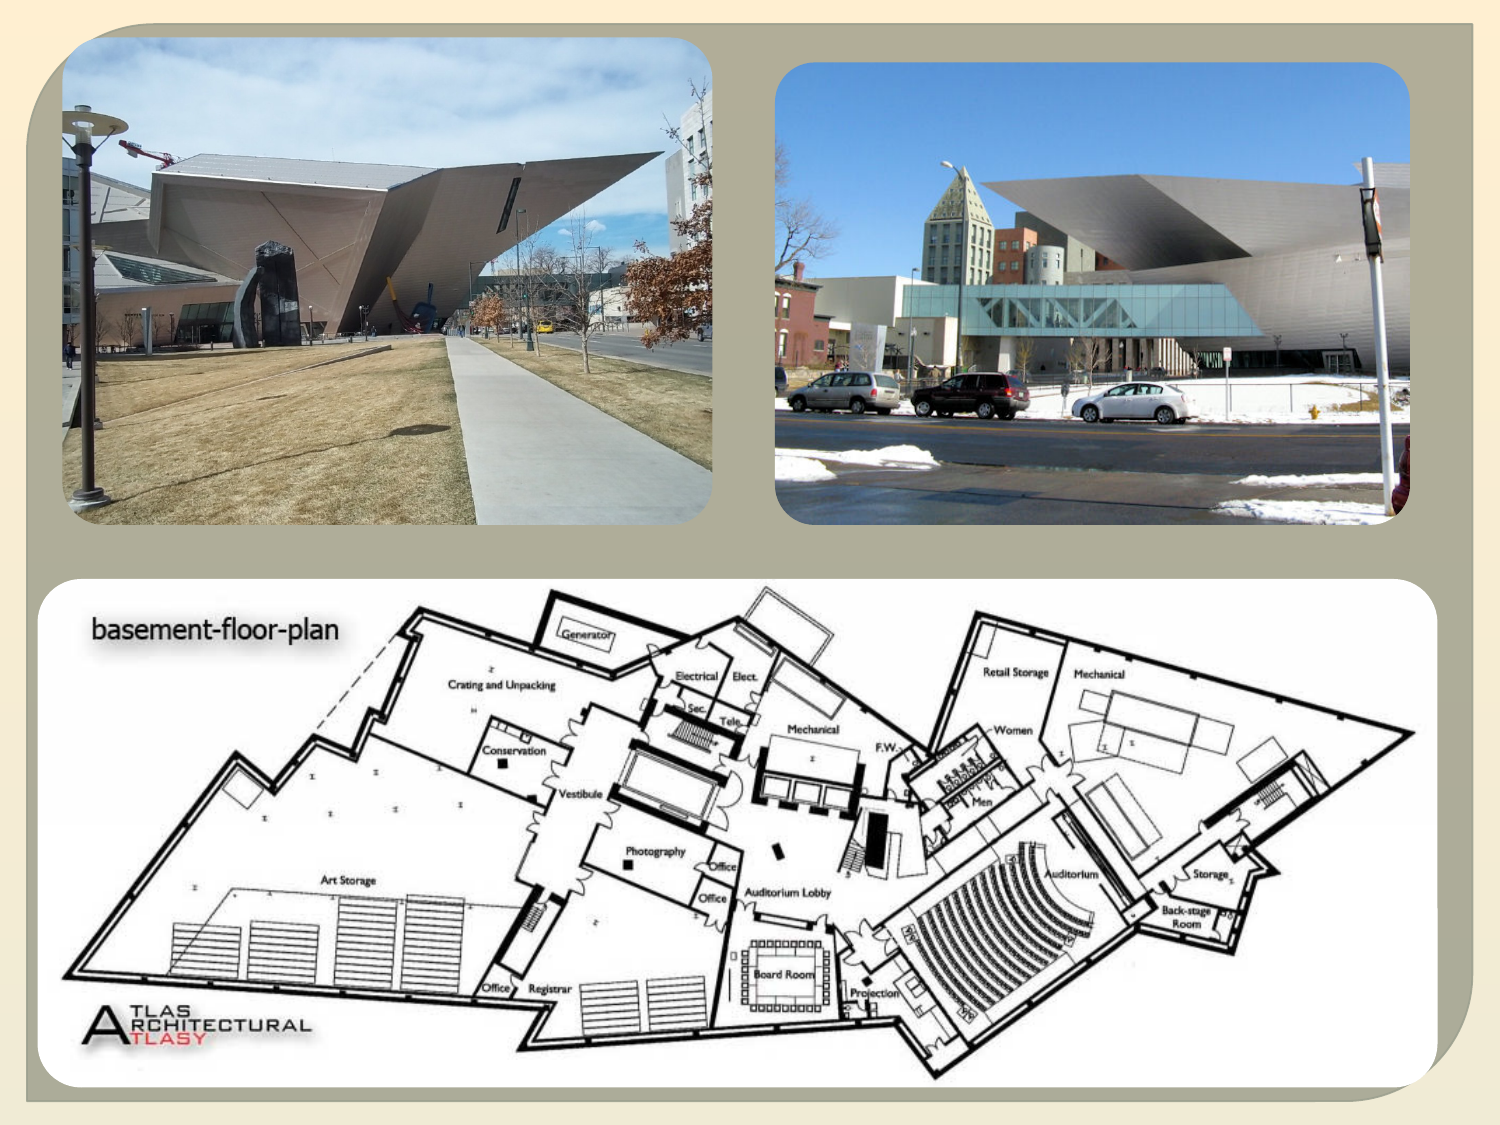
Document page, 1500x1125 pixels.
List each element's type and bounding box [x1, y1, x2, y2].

picture [774, 62, 1411, 526]
picture [62, 37, 713, 526]
picture [37, 578, 1438, 1088]
